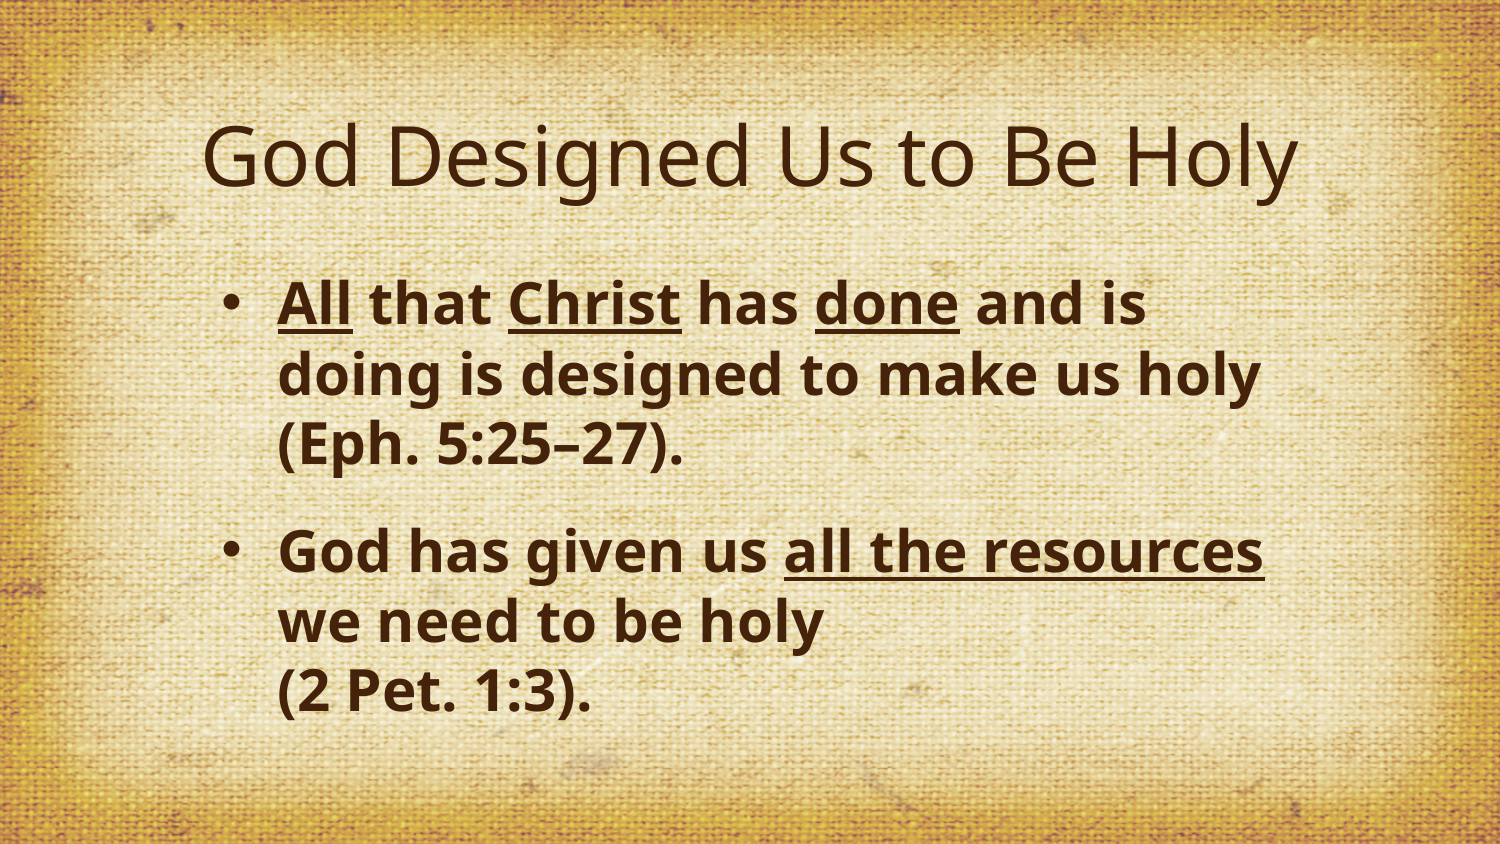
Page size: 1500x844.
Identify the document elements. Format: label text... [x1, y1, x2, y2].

list All that Christ has done and is doing is designed to make us holy (Eph. 5:25–27). God has given us all the resources we need to be holy (2 Pet. 1:3). [206, 259, 1294, 804]
title God Designed Us to Be Holy [75, 71, 1425, 247]
picture [0, 0, 1500, 844]
